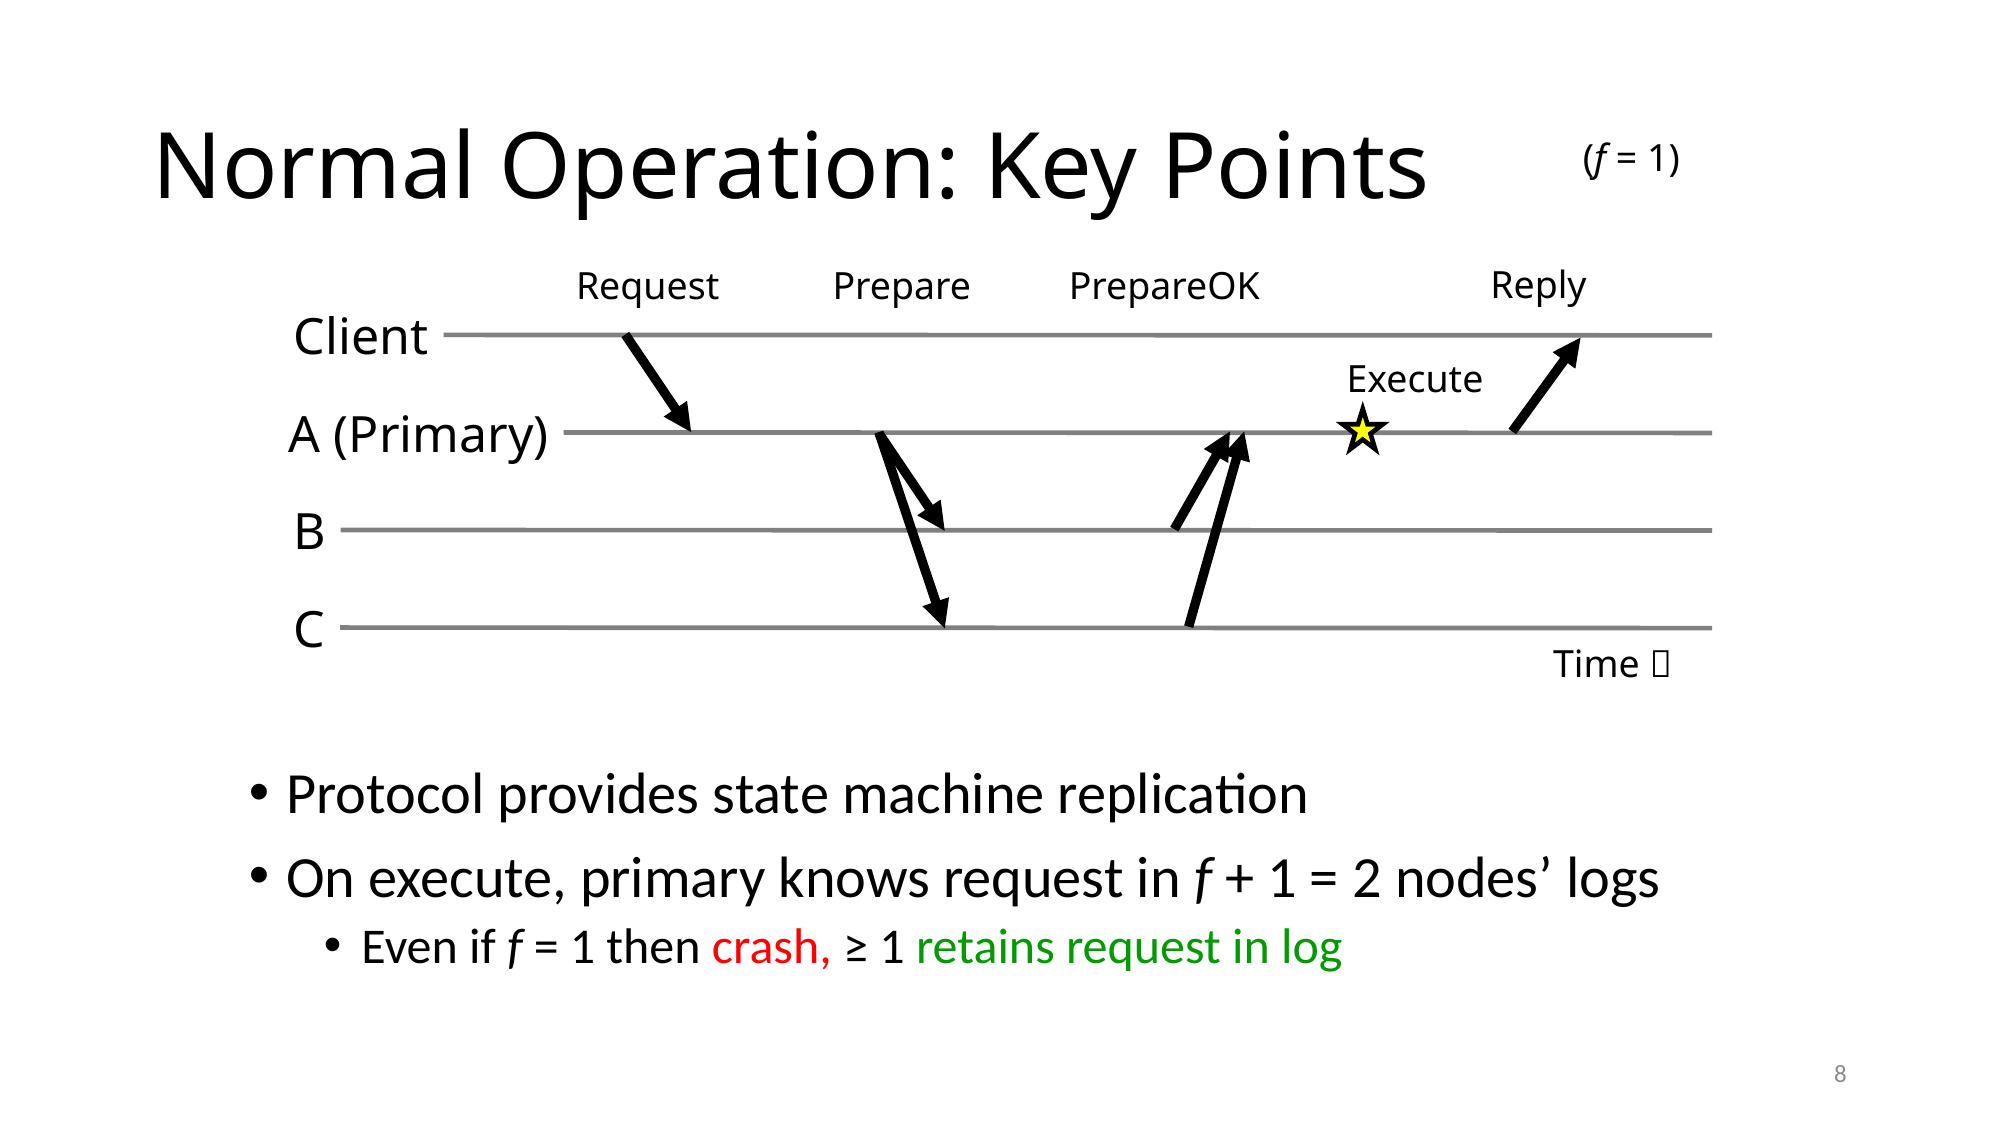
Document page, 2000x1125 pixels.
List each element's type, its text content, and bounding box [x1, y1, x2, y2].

text_box B [278, 492, 341, 568]
text_box Time  [1538, 633, 1687, 693]
text_box (f = 1) [1558, 126, 1695, 187]
text_box A (Primary) [274, 395, 564, 470]
list Protocol provides state machine replication On execute, primary knows request in f + 1 = 2 nodes’ logs Even if f = 1 then crash, ≥ 1 retains request in log [234, 755, 1822, 1096]
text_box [1327, 347, 1504, 450]
text_box Request [561, 254, 735, 315]
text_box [625, 334, 692, 433]
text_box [1473, 253, 1604, 432]
text_box C [278, 590, 341, 665]
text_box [818, 255, 986, 629]
text_box Client [279, 297, 444, 373]
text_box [1053, 255, 1276, 627]
slide_number 8 [1412, 1042, 1862, 1103]
title Normal Operation: Key Points [137, 59, 1862, 278]
